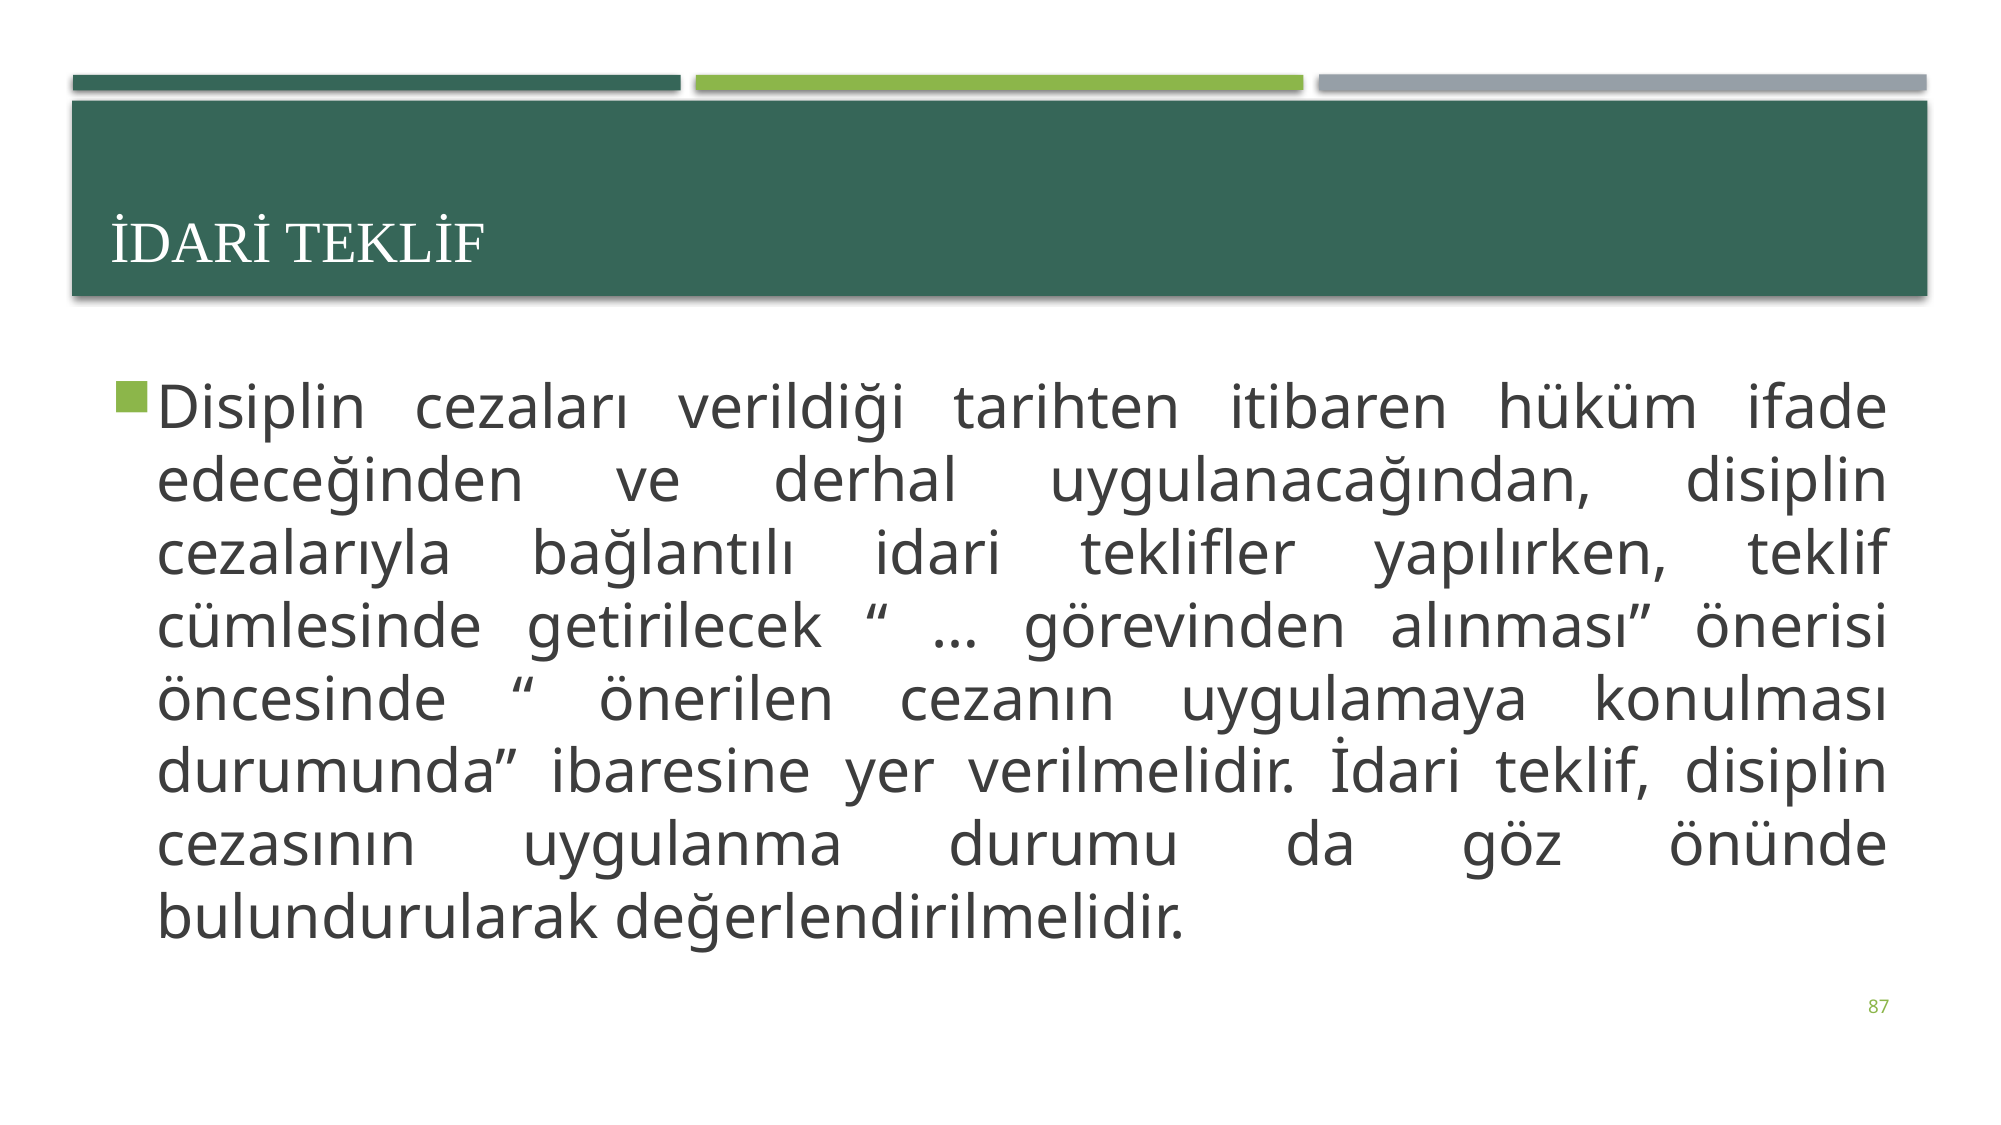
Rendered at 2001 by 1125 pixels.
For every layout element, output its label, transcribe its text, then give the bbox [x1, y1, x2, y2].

title İdari teklif [95, 115, 1905, 282]
list Disiplin cezaları verildiği tarihten itibaren hüküm ifade edeceğinden ve derhal uygulanacağından, disiplin cezalarıyla bağlantılı idari teklifler yapılırken, teklif cümlesinde getirilecek “ … görevinden alınması” önerisi öncesinde “ önerilen cezanın uygulamaya konulması durumunda” ibaresine yer verilmelidir. İdari teklif, disiplin cezasının uygulanma durumu da göz önünde bulundurularak değerlendirilmelidir. [95, 357, 1905, 962]
slide_number 87 [1732, 977, 1905, 1037]
